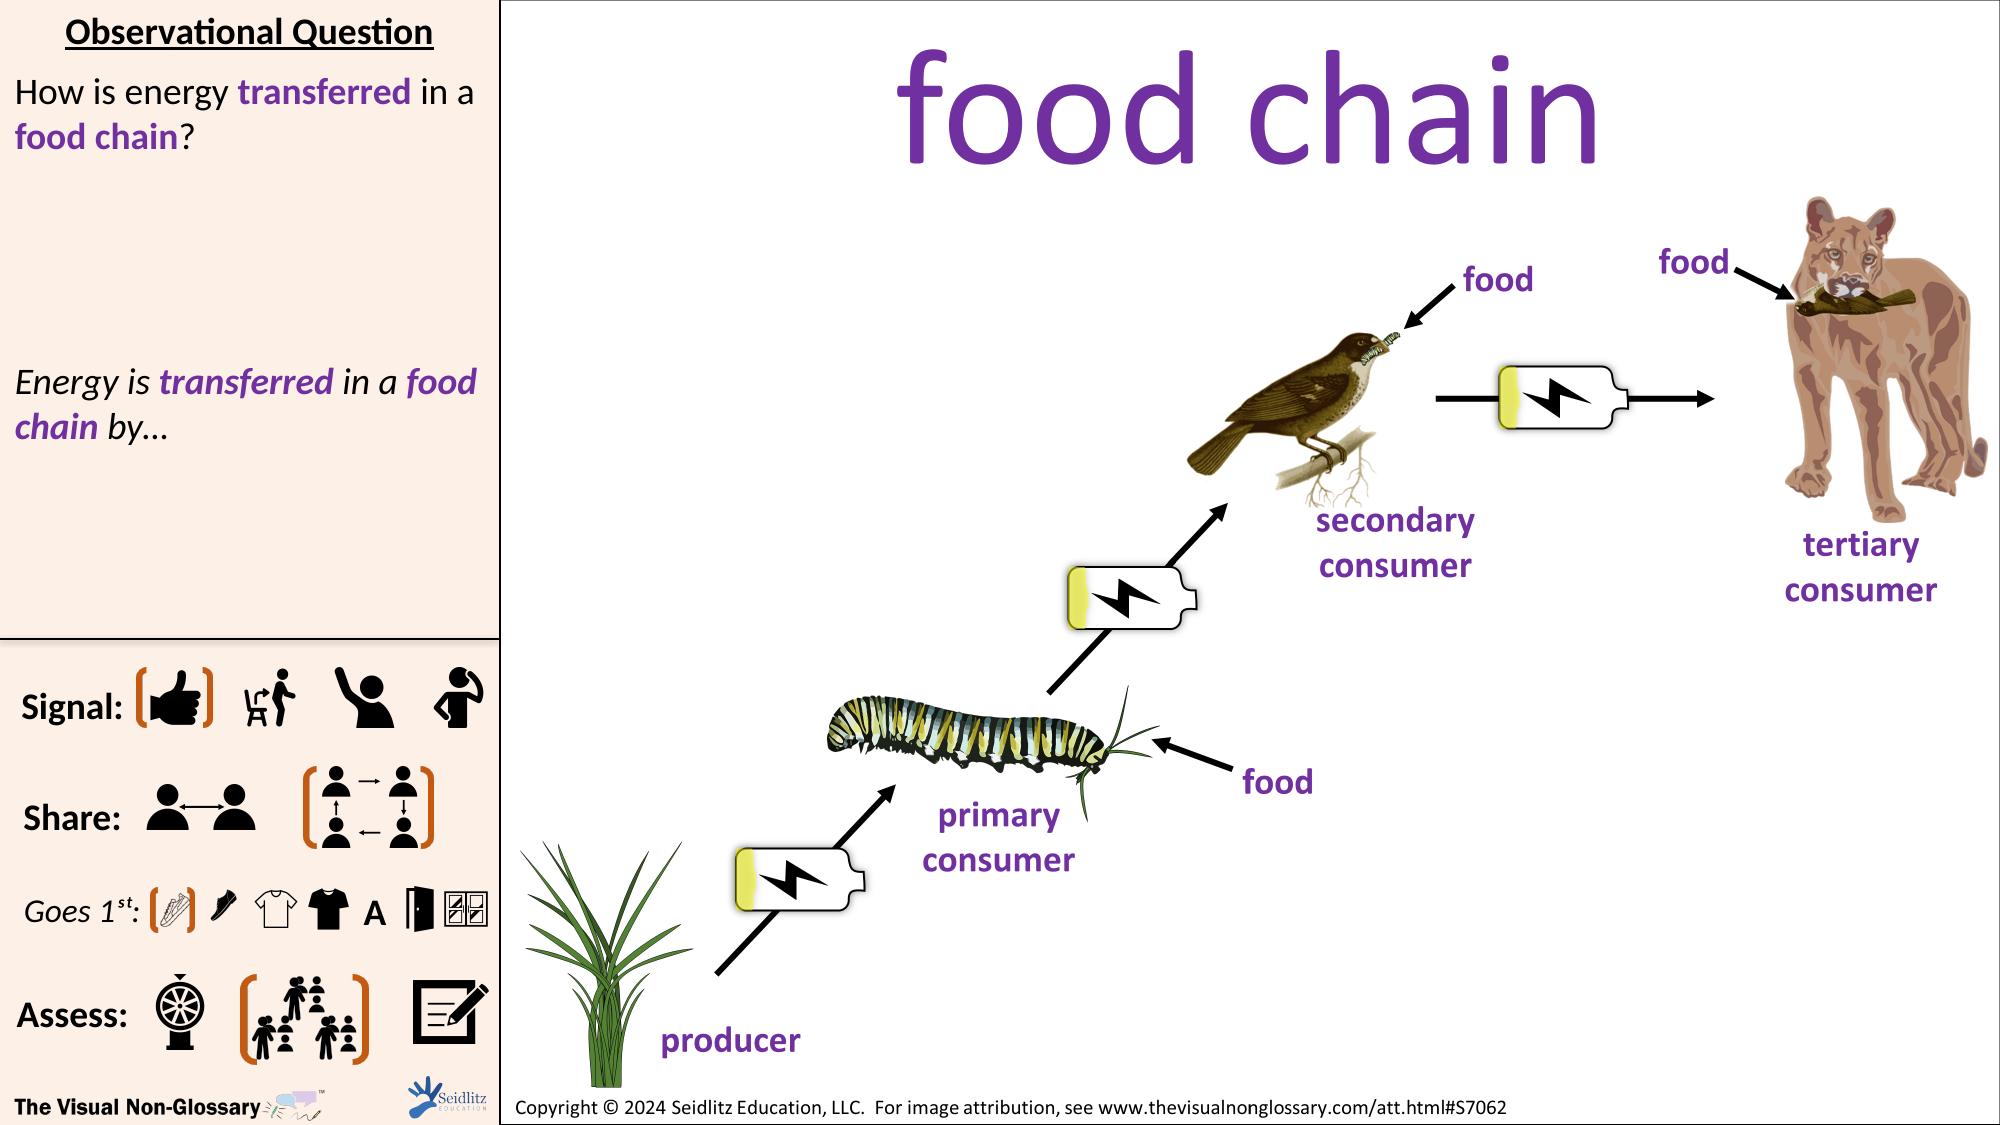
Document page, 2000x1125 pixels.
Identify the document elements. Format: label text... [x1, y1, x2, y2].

picture [149, 886, 196, 934]
text_box Signal: [6, 674, 136, 735]
picture [136, 667, 214, 728]
picture [334, 667, 395, 728]
text_box Goes 1ˢᵗ: [9, 881, 156, 937]
picture [302, 766, 434, 850]
picture [428, 667, 490, 728]
text_box Observational Question [50, 0, 449, 59]
picture [145, 784, 257, 830]
text_box Assess: [1, 982, 137, 1043]
picture [239, 667, 301, 728]
picture [202, 886, 241, 925]
text_box Energy is transferred in a food chain by… [0, 349, 494, 455]
text_box How is energy transferred in a food chain? [0, 59, 494, 165]
text_box Share: [8, 785, 137, 846]
picture [0, 1084, 328, 1125]
picture [403, 1073, 495, 1125]
picture [239, 974, 370, 1066]
picture [253, 886, 299, 932]
picture [413, 974, 490, 1051]
picture [305, 886, 352, 932]
picture [142, 974, 218, 1051]
picture [499, 0, 2000, 1125]
picture [397, 886, 490, 932]
text_box A [348, 880, 402, 941]
